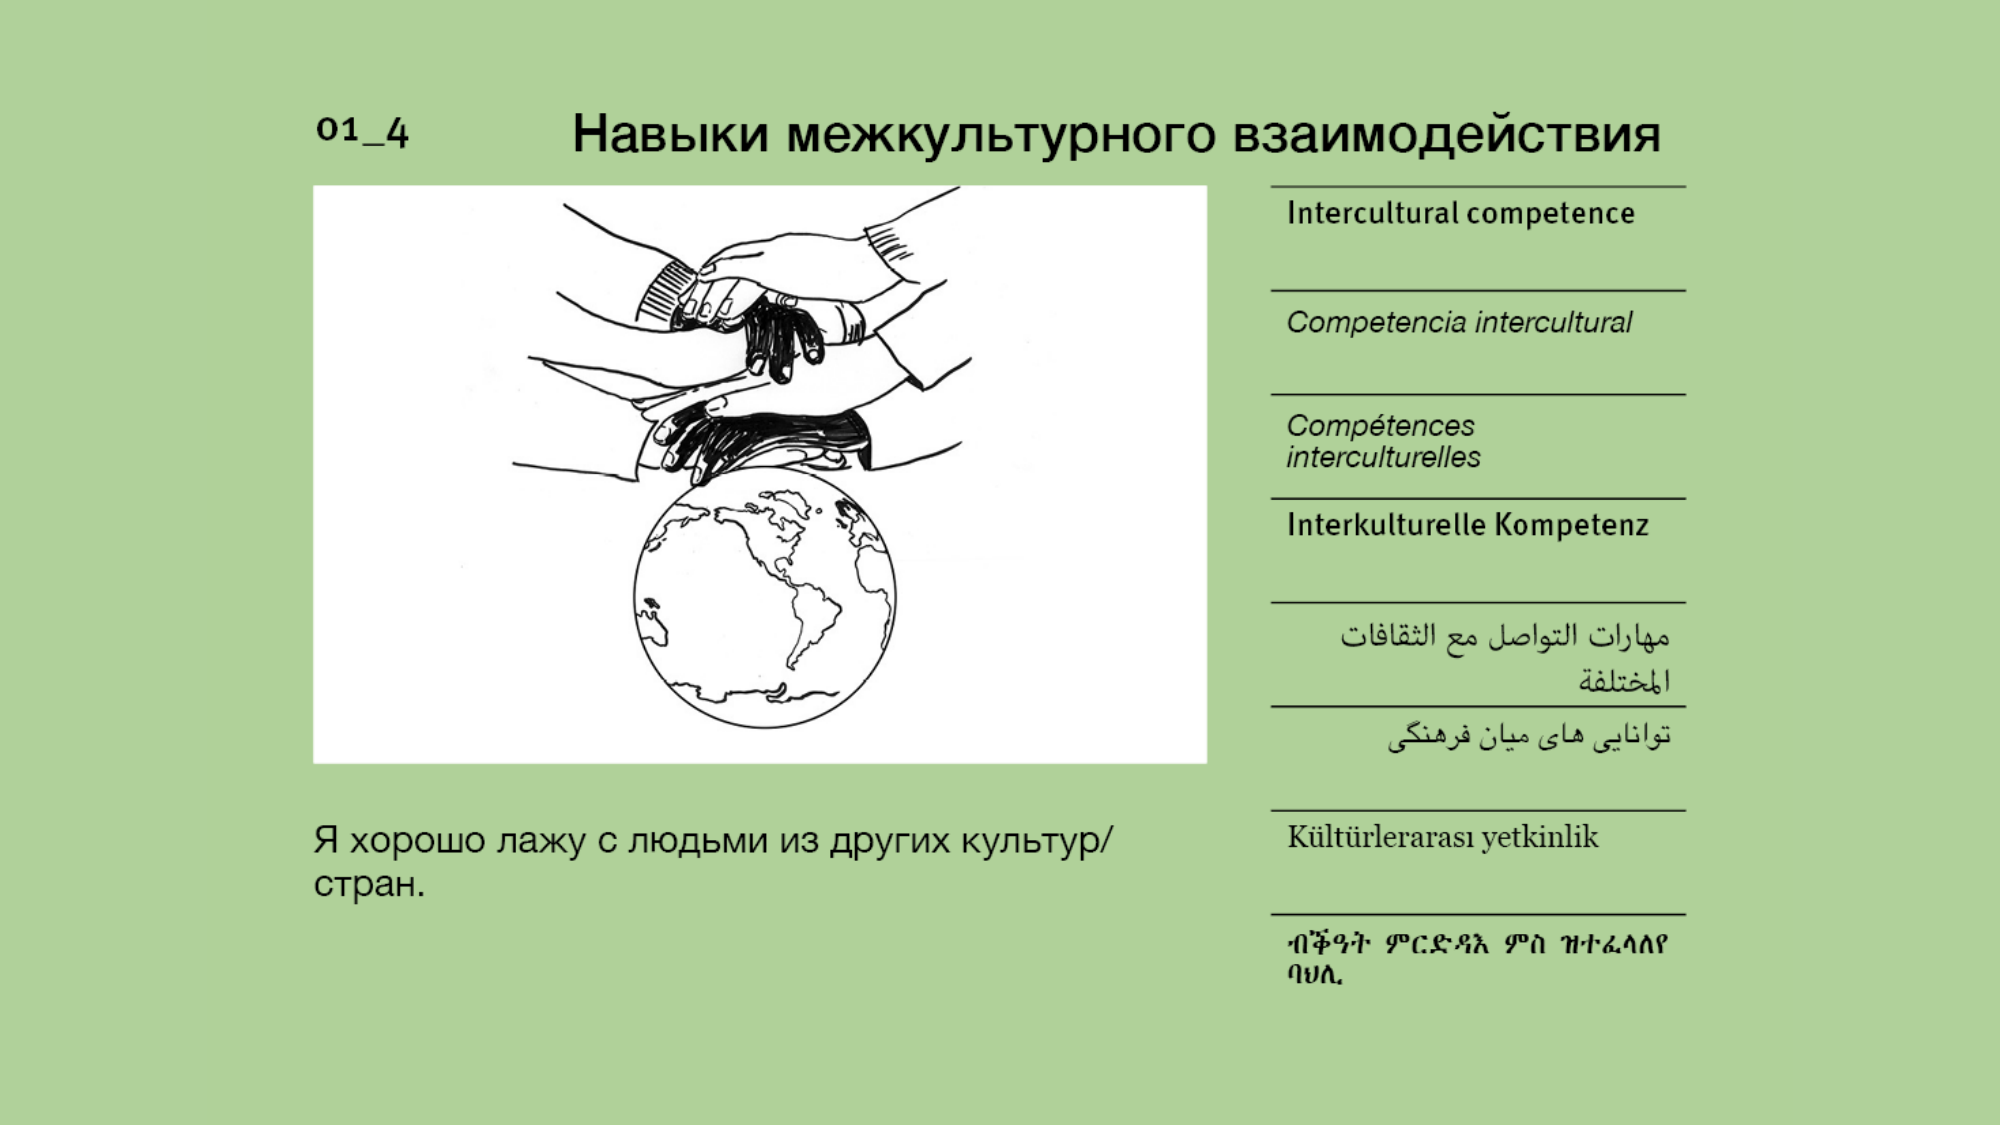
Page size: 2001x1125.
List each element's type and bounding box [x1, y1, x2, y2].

picture [207, 0, 1793, 1125]
